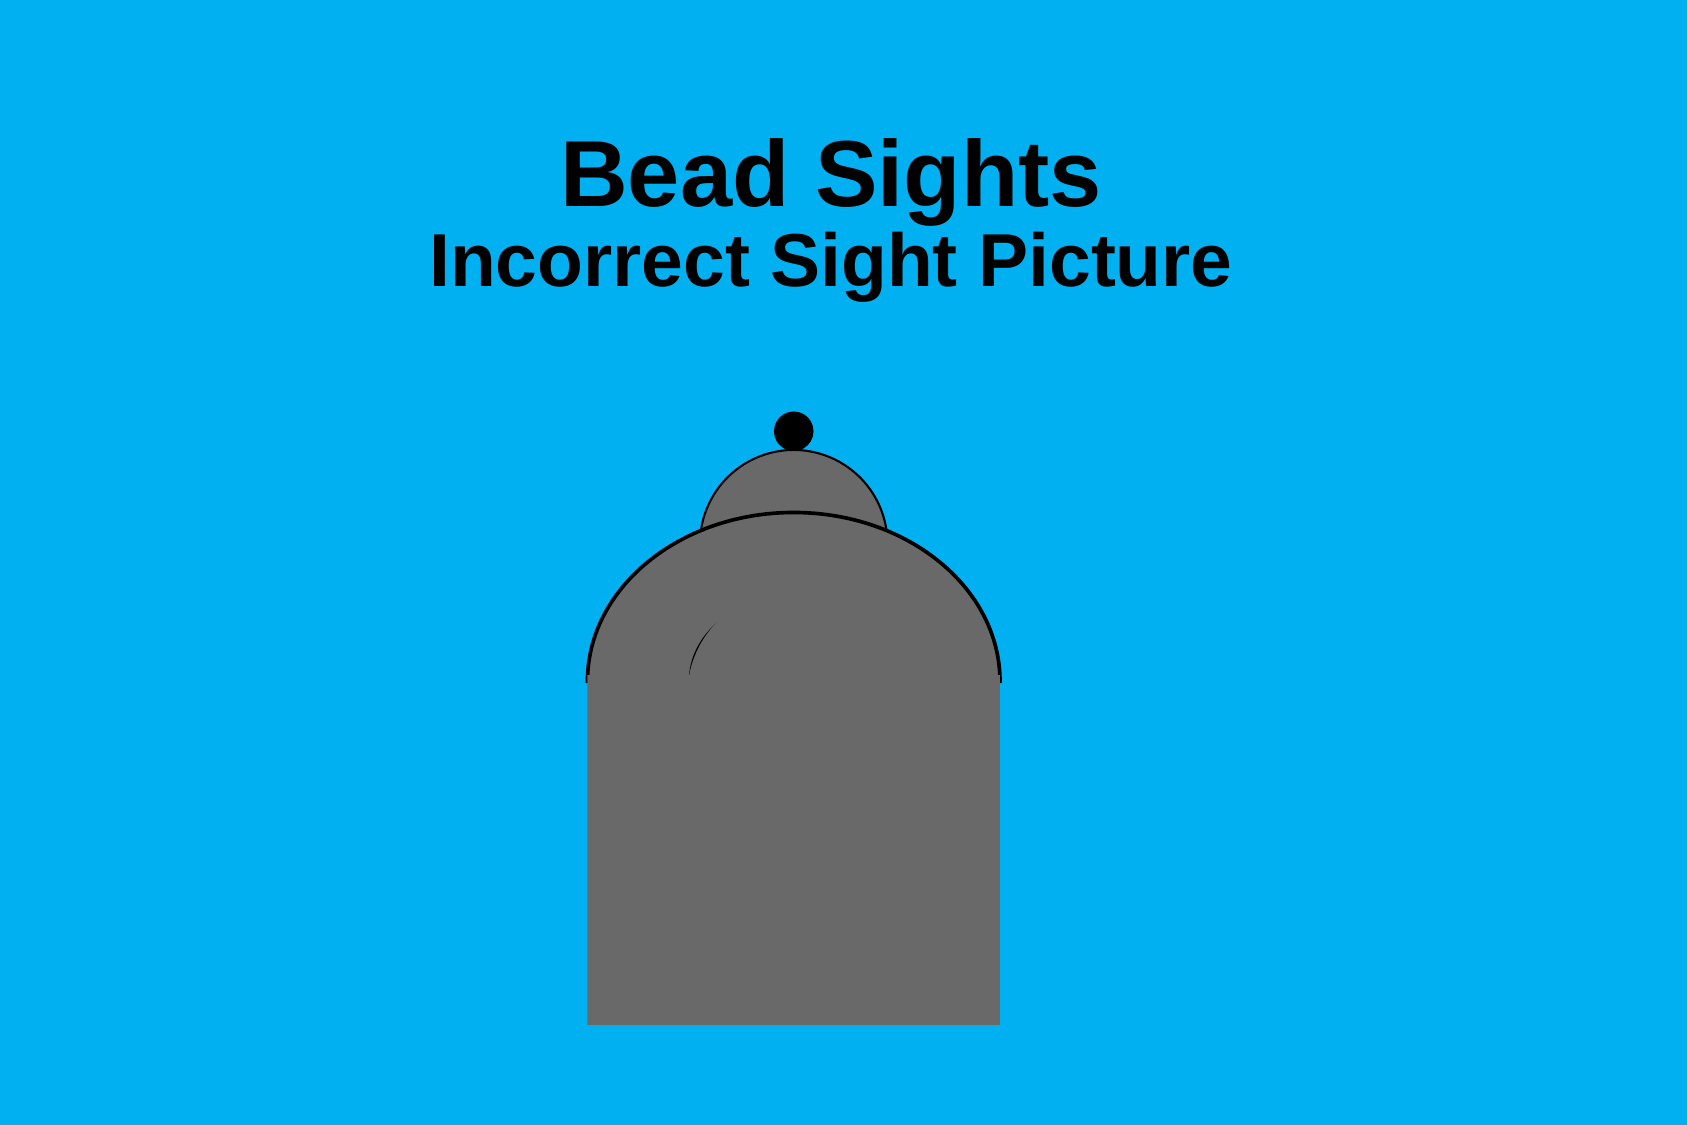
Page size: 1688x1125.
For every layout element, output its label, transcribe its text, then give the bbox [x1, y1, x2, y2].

text_box [700, 450, 887, 530]
text_box [587, 512, 1000, 675]
text_box [587, 675, 1000, 1025]
text_box [774, 412, 813, 451]
text_box [689, 587, 911, 675]
title Bead Sights Incorrect Sight Picture [199, 126, 1463, 306]
